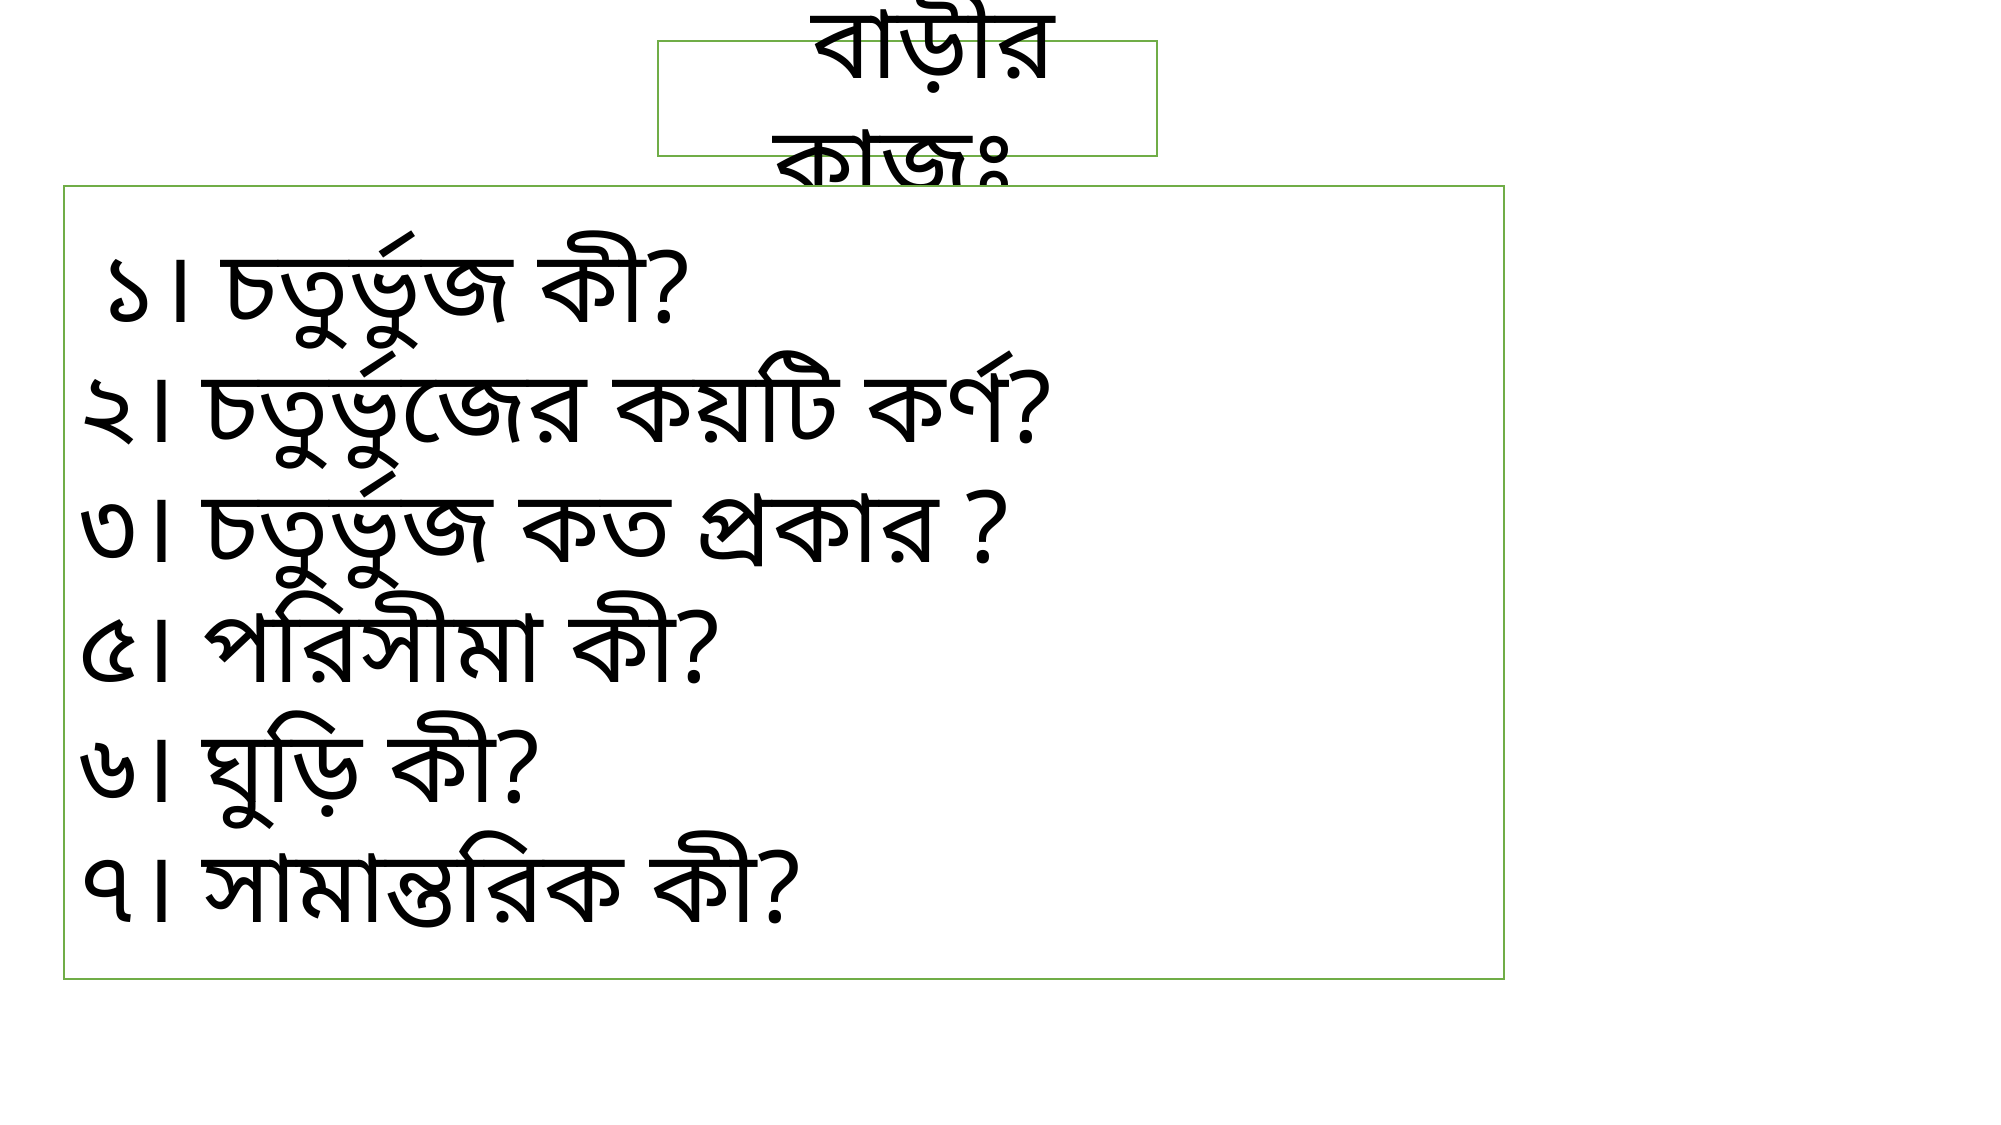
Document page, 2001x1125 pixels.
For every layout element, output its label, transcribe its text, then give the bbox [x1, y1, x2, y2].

text_box বাড়ীর কাজঃ [657, 40, 1158, 157]
text_box ১। চতুর্ভুজ কী? ২। চতুর্ভুজের কয়টি কর্ণ? ৩। চতুর্ভুজ কত প্রকার ? ৫। পরিসীমা কী? ৬। ঘুড়ি কী? ৭। সামান্তরিক কী? [63, 185, 1505, 980]
